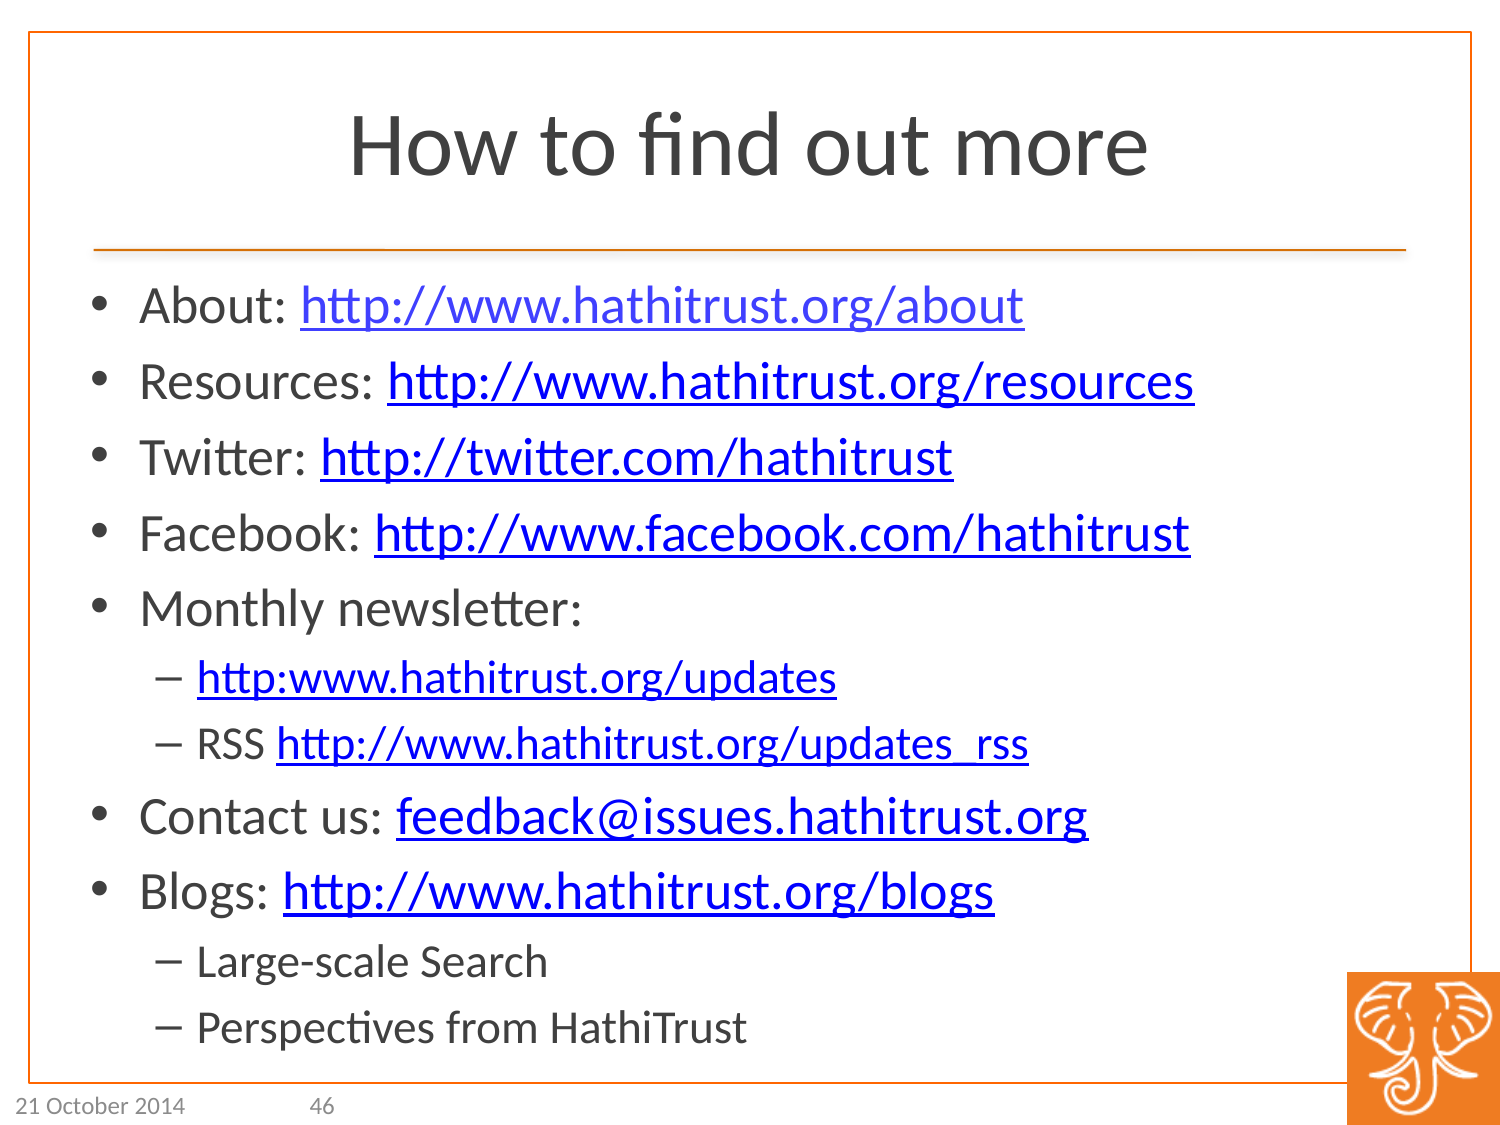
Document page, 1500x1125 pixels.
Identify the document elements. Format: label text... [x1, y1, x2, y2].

title How to find out more [75, 45, 1425, 233]
list About: http://www.hathitrust.org/about Resources: http://www.hathitrust.org/resources Twitter: http://twitter.com/hathitrust Facebook: http://www.facebook.com/hathitrust Monthly newsletter: http:www.hathitrust.org/updates RSS http://www.hathitrust.org/updates_rss Contact us: feedback@issues.hathitrust.org Blogs: http://www.hathitrust.org/blogs Large-scale Search Perspectives from HathiTrust [75, 262, 1425, 1066]
slide_number 46 [0, 1083, 350, 1125]
picture [1347, 972, 1500, 1125]
